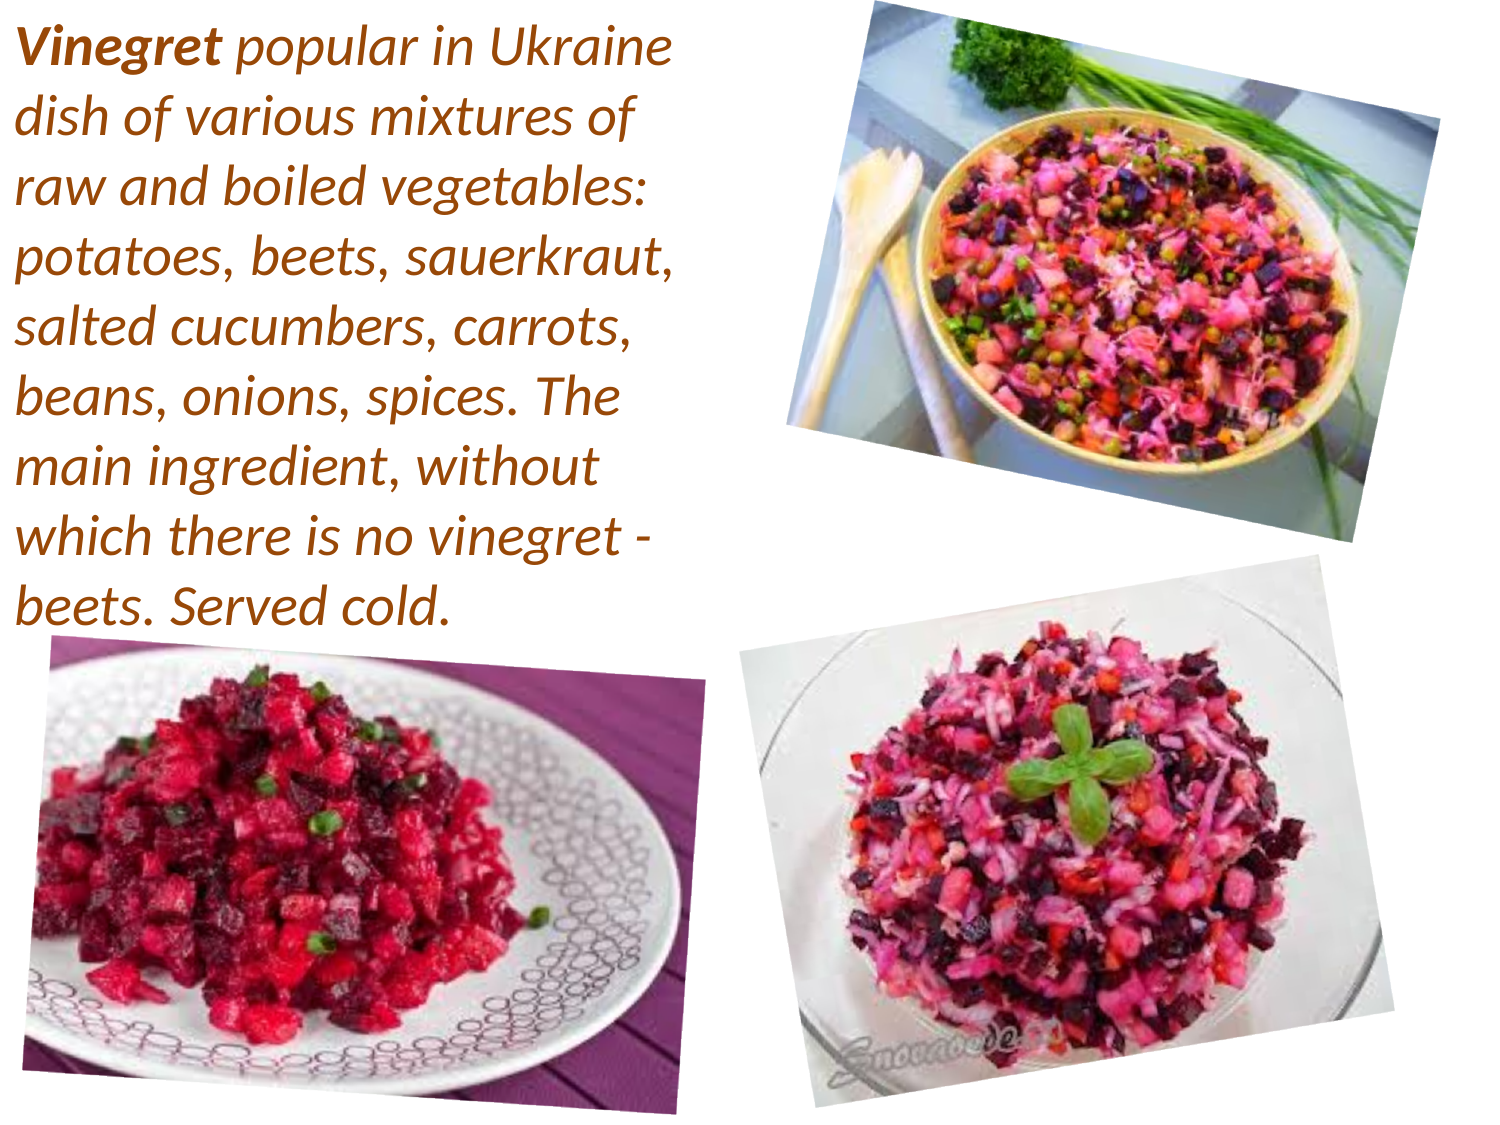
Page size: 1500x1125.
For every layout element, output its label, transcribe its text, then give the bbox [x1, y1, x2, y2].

picture [740, 555, 1394, 1107]
picture [787, 1, 1440, 542]
picture [23, 636, 705, 1114]
text_box Vinegret popular in Ukraine dish of various mixtures of raw and boiled vegetables: potatoes, beets, sauerkraut, salted cucumbers, carrots, beans, onions, spices. The main ingredient, without which there is no vinegret - beets. Served cold. [0, 0, 750, 645]
